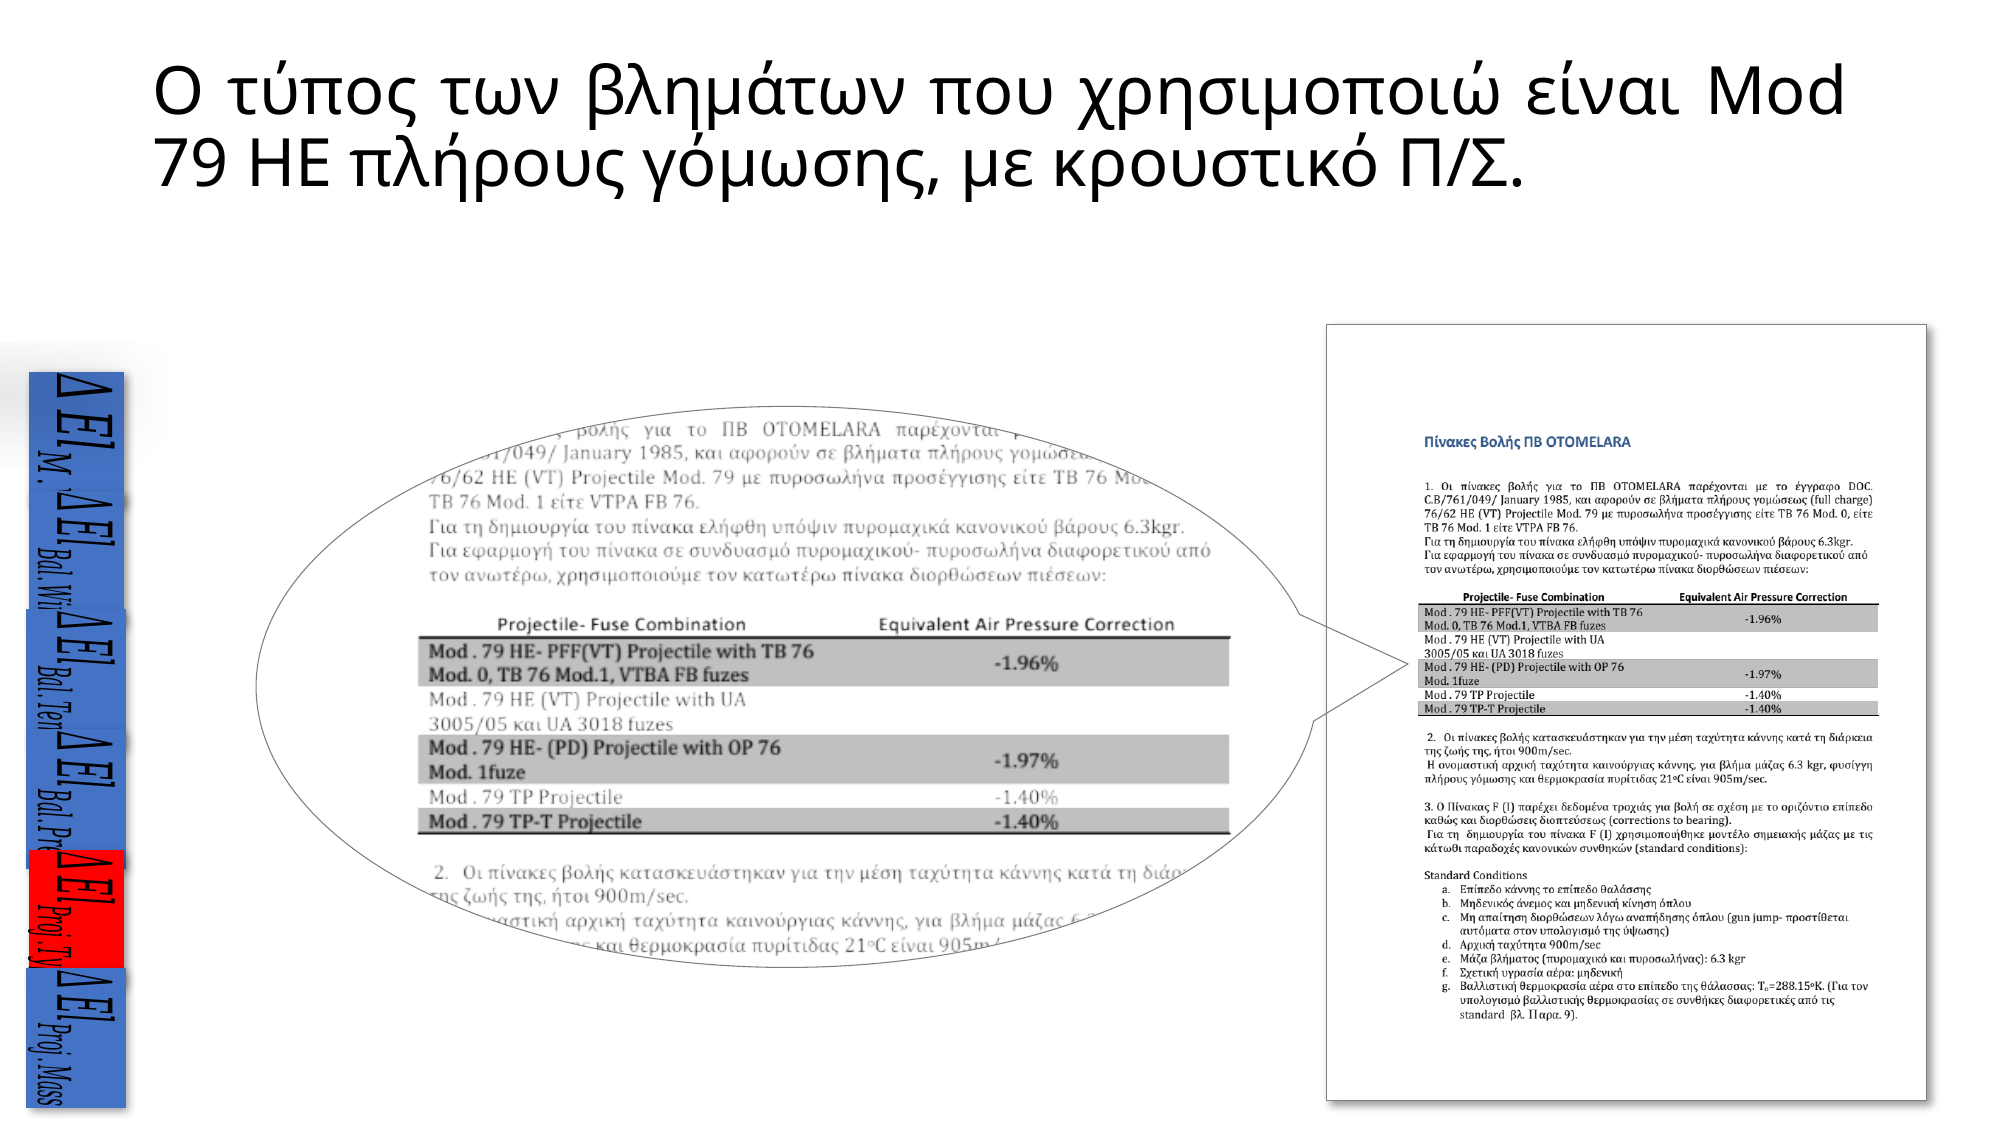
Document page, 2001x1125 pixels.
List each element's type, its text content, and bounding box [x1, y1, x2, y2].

list Ο τύπος των βλημάτων που χρησιμοποιώ είναι Mod 79 HE πλήρους γόμωσης, με κρουστικό Π/Σ. [137, 49, 1863, 764]
picture [256, 406, 1315, 968]
text_box [1315, 620, 1326, 721]
picture [1326, 324, 1927, 1101]
